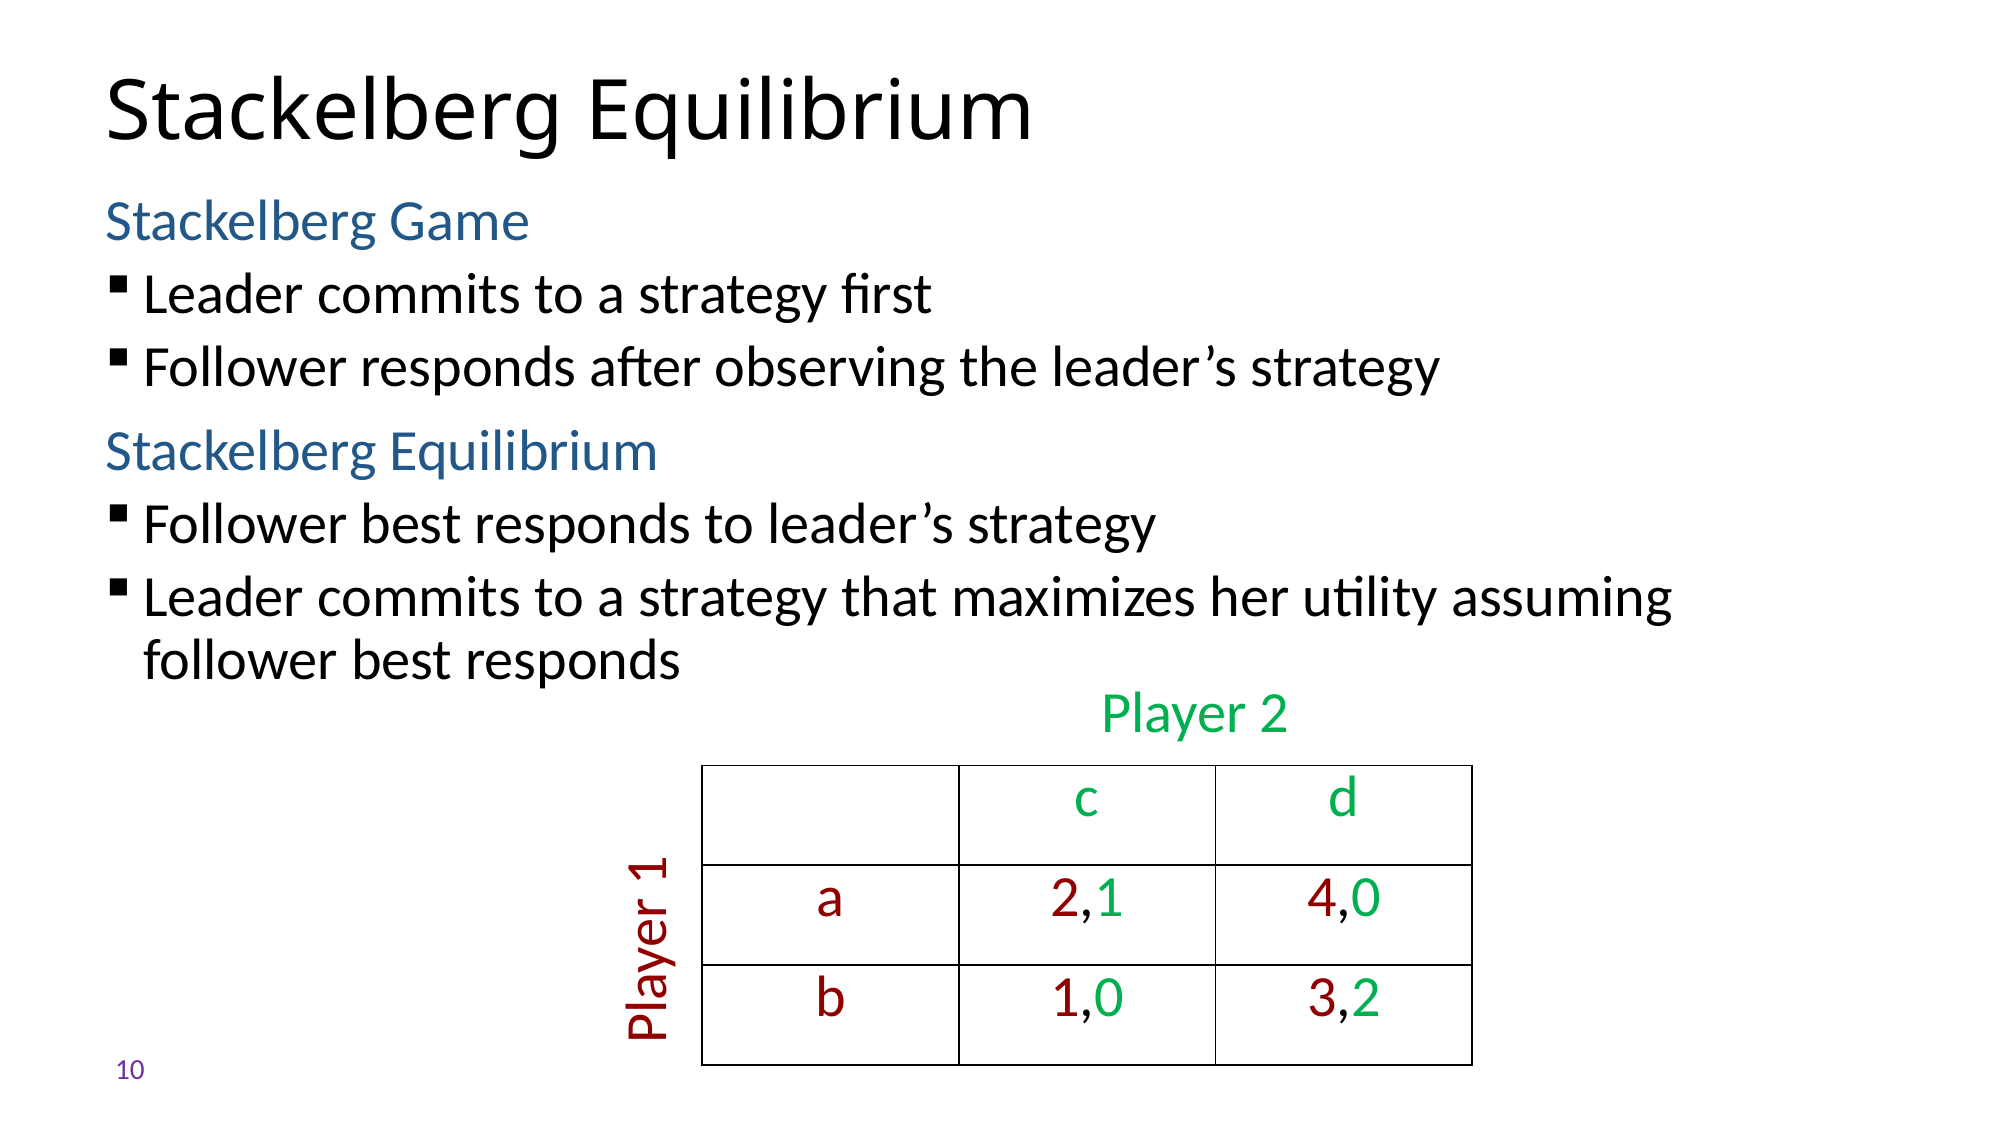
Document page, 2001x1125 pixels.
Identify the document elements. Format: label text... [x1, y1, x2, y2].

table_cell 3,2 [1216, 966, 1471, 1064]
table_header d [1216, 766, 1471, 864]
table_header c [960, 766, 1215, 864]
title Stackelberg Equilibrium [90, 60, 1816, 164]
slide_number 10 [100, 1042, 235, 1103]
list Stackelberg Game Leader commits to a strategy first Follower responds after observing the leader’s strategy Stackelberg Equilibrium Follower best responds to leader’s strategy Leader commits to a strategy that maximizes her utility assuming follower best responds [90, 182, 1816, 731]
table_cell 4,0 [1216, 866, 1471, 964]
table_cell 1,0 [960, 966, 1215, 1064]
table_cell b [703, 966, 958, 1064]
table_header [703, 766, 958, 864]
table_cell a [703, 866, 958, 964]
text_box Player 2 [1087, 666, 1342, 752]
text_box Player 1 [600, 826, 686, 1059]
table_cell 2,1 [960, 866, 1215, 964]
